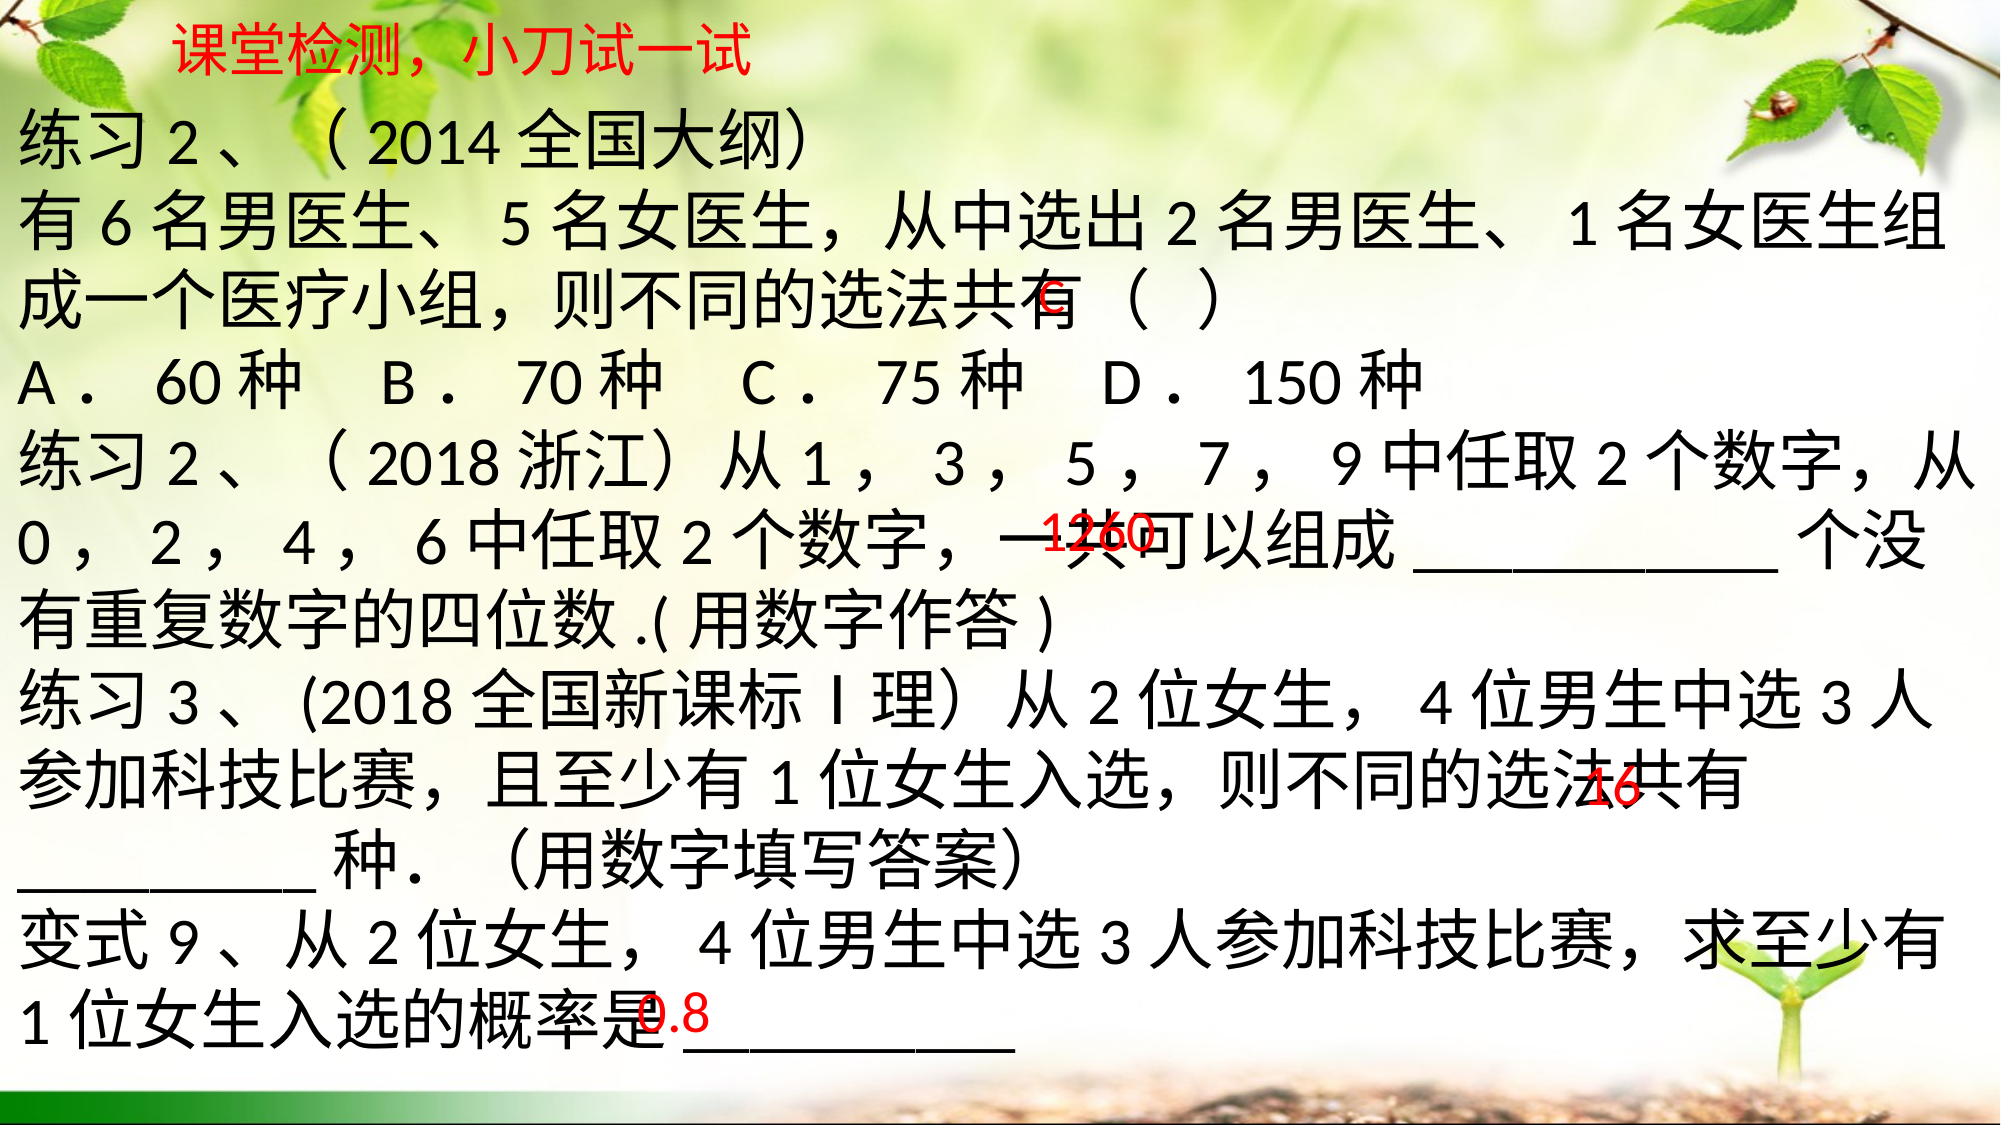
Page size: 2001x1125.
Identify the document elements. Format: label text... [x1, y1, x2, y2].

picture [0, 0, 2001, 1125]
text_box 1260 [1023, 485, 1453, 571]
text_box C [1023, 256, 1222, 332]
text_box 16 [1568, 740, 1998, 825]
text_box 0.8 [623, 967, 1053, 1052]
text_box 课堂检测，小刀试一试 [155, 5, 921, 91]
text_box 练习2、（2014全国大纲） 有6名男医生、5名女医生，从中选出2名男医生、1名女医生组成一个医疗小组，则不同的选法共有（ ） A．60种 B．70种 C．75种 D．150种 练习2、（2018浙江）从1，3，5，7，9中任取2个数字，从0，2，4，6中任取2个数字，一共可以组成___________个没有重复数字的四位数.(用数字作答) 练习3、(2018全国新课标Ⅰ理）从2位女生，4位男生中选3人参加科技比赛，且至少有1位女生入选，则不同的选法共有_________种．（用数字填写答案） 变式9、从2位女生，4位男生中选3人参加科技比赛，求至少有1位女生入选的概率是__________ [2, 91, 1998, 1066]
